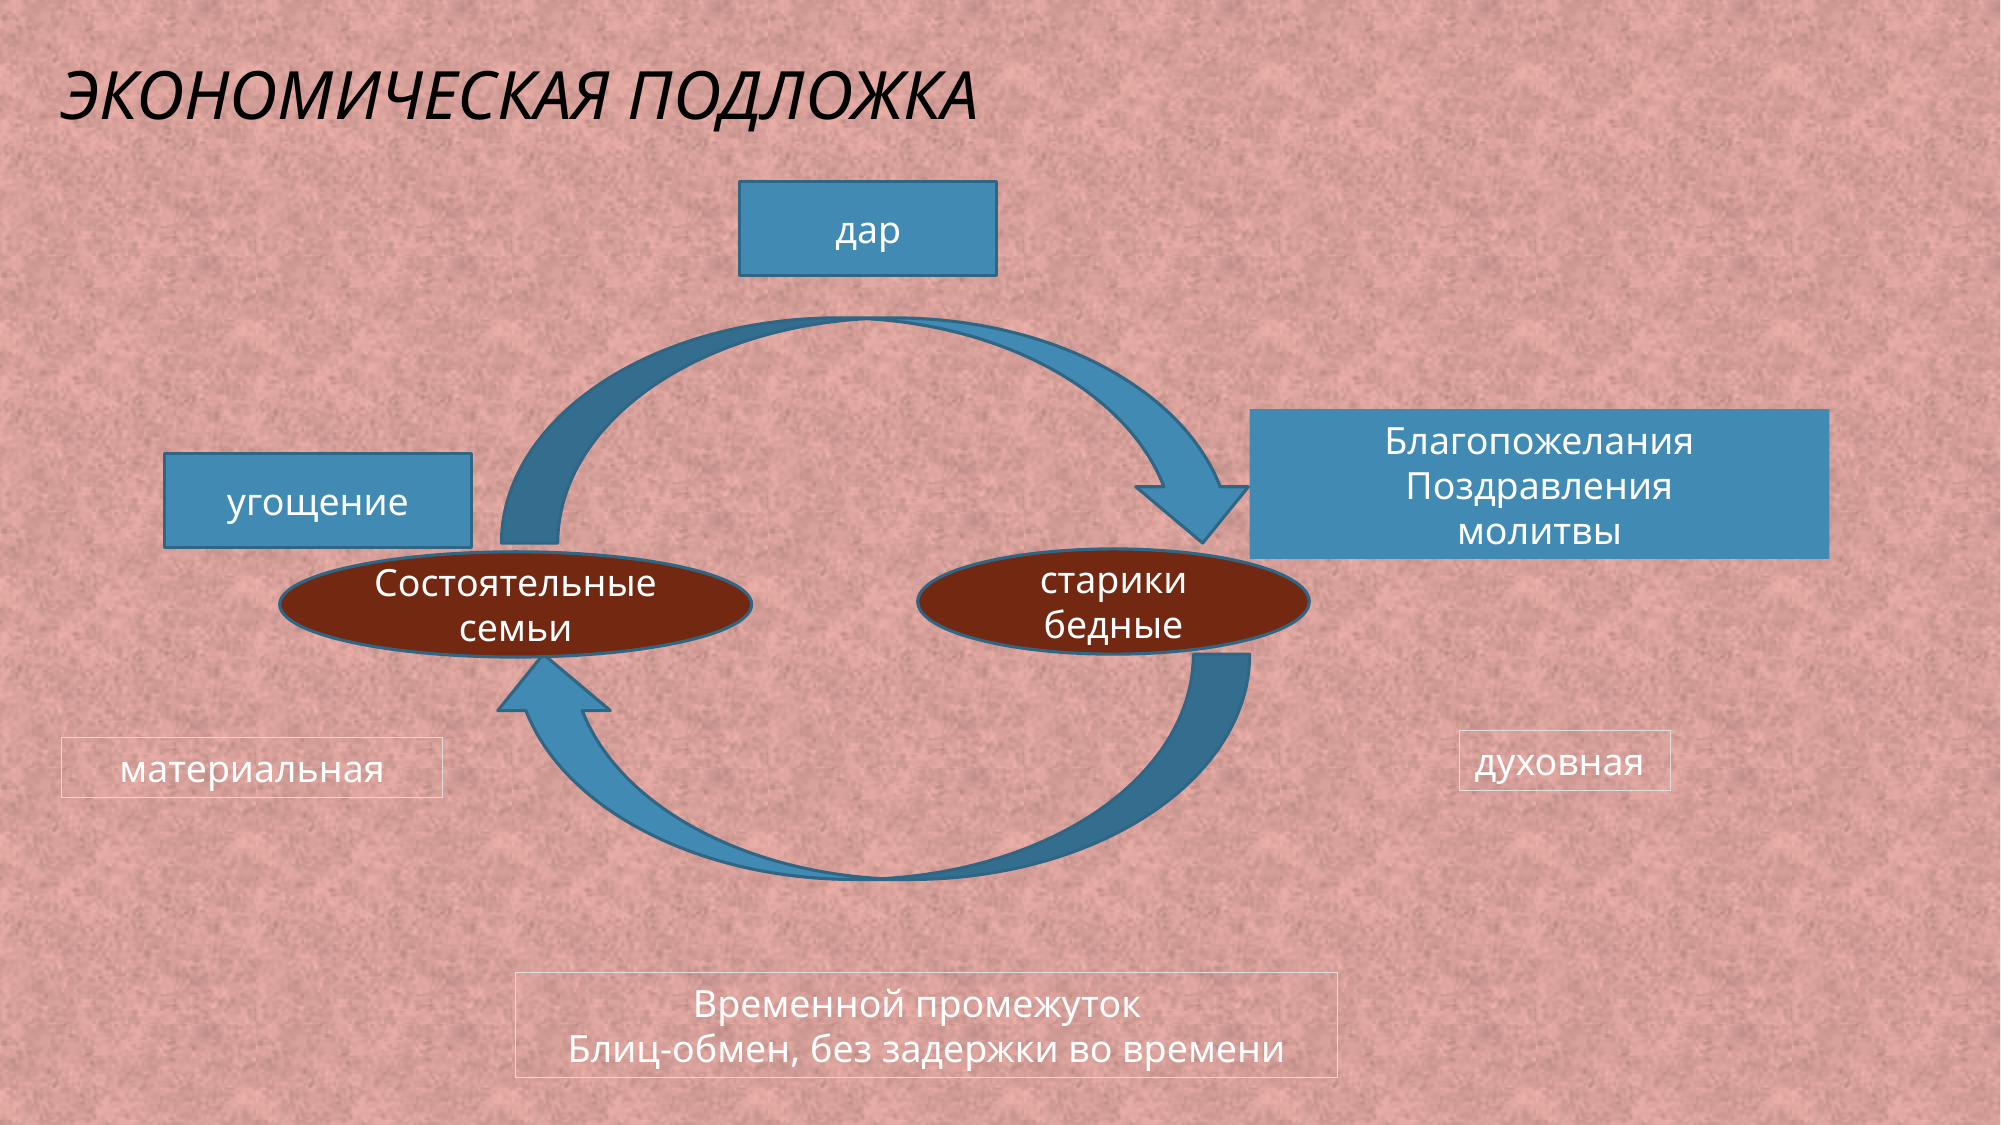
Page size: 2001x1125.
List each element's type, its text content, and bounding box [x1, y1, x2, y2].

text_box материальная [61, 737, 443, 798]
text_box [499, 316, 1250, 545]
text_box угощение [163, 452, 473, 549]
text_box Временной промежуток Блиц-обмен, без задержки во времени [515, 972, 1338, 1078]
text_box Благопожелания Поздравления молитвы [1249, 409, 1830, 559]
text_box [496, 652, 1252, 882]
text_box Состоятельные семьи [278, 550, 754, 659]
text_box дар [738, 180, 998, 277]
text_box старики бедные [916, 547, 1311, 656]
text_box духовная [1459, 730, 1671, 791]
title Экономическая подложка [45, 18, 1671, 168]
